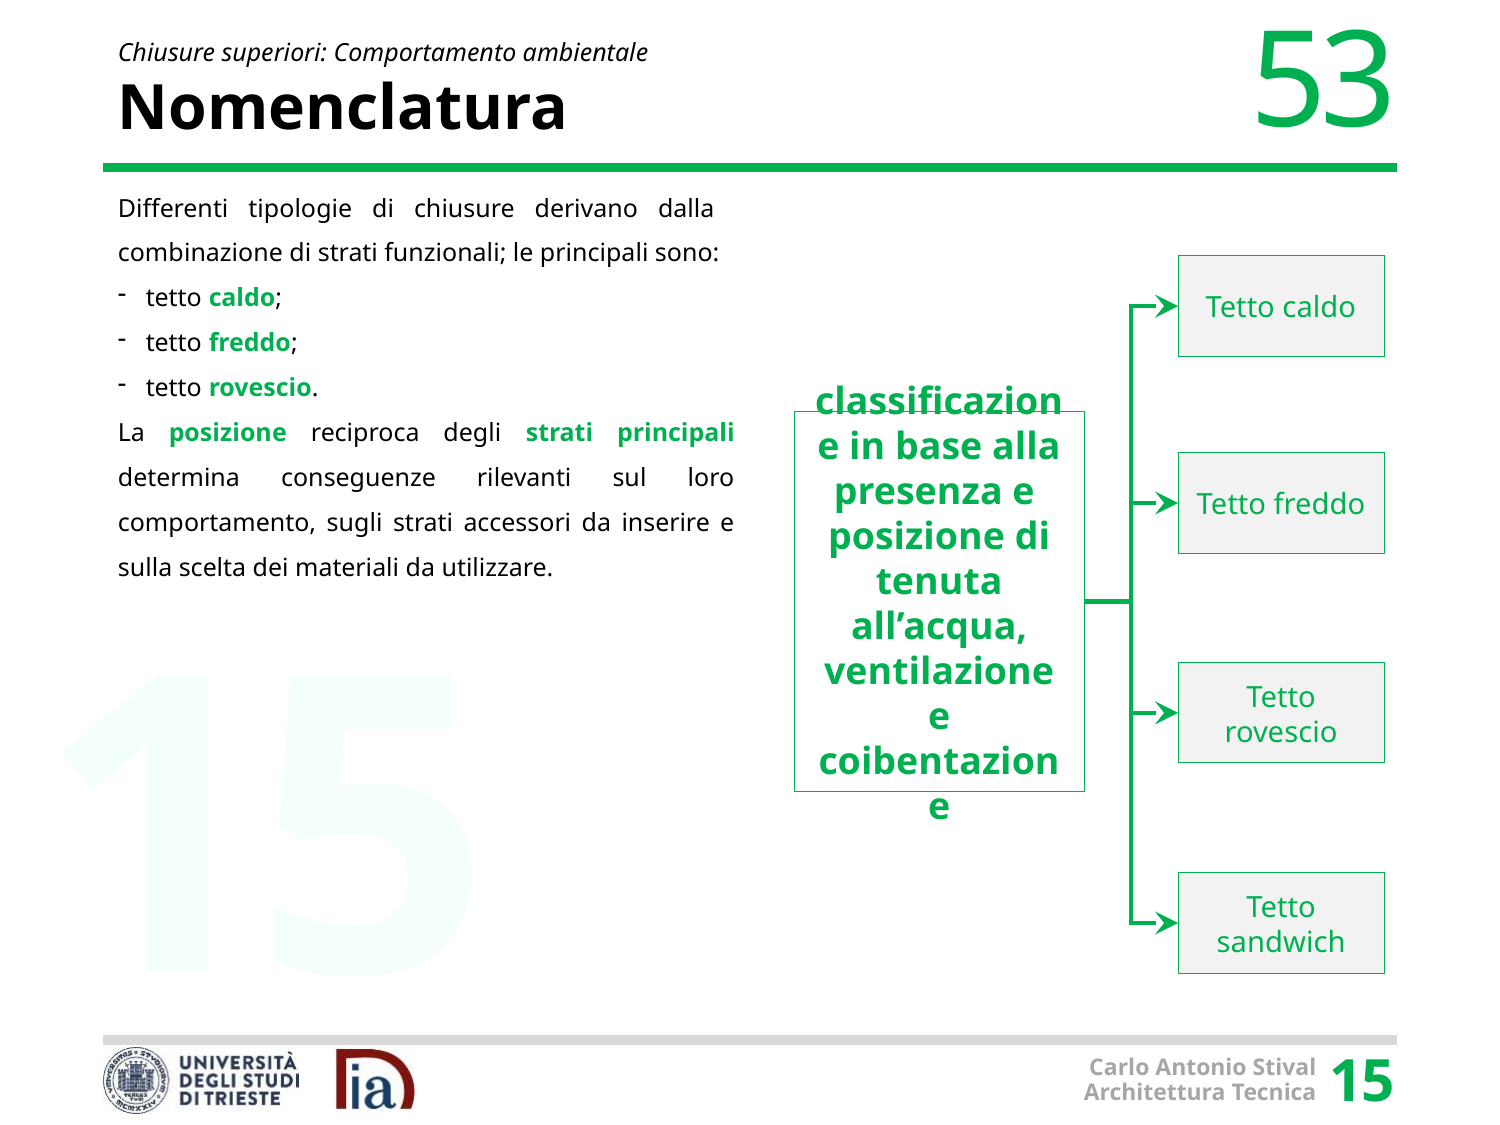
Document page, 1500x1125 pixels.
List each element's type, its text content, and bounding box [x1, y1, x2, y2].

text_box Tetto caldo [1178, 255, 1385, 357]
text_box Tetto rovescio [1179, 662, 1385, 763]
picture [103, 1047, 299, 1114]
text_box Tetto sandwich [1178, 872, 1385, 974]
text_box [1084, 502, 1179, 601]
text_box Differenti tipologie di chiusure derivano dalla combinazione di strati funzionali; le principali sono: tetto caldo; tetto freddo; tetto rovescio. La posizione reciproca degli strati principali determina conseguenze rilevanti sul loro comportamento, sugli strati accessori da inserire e sulla scelta dei materiali da utilizzare. [103, 171, 750, 1037]
text_box Tetto freddo [1179, 452, 1385, 554]
title Nomenclatura [103, 59, 1288, 168]
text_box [1084, 306, 1179, 502]
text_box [1084, 601, 1179, 924]
text_box classificazione in base alla presenza e posizione di tenuta all’acqua, ventilazione e coibentazione [794, 411, 1084, 792]
picture [333, 1047, 418, 1111]
